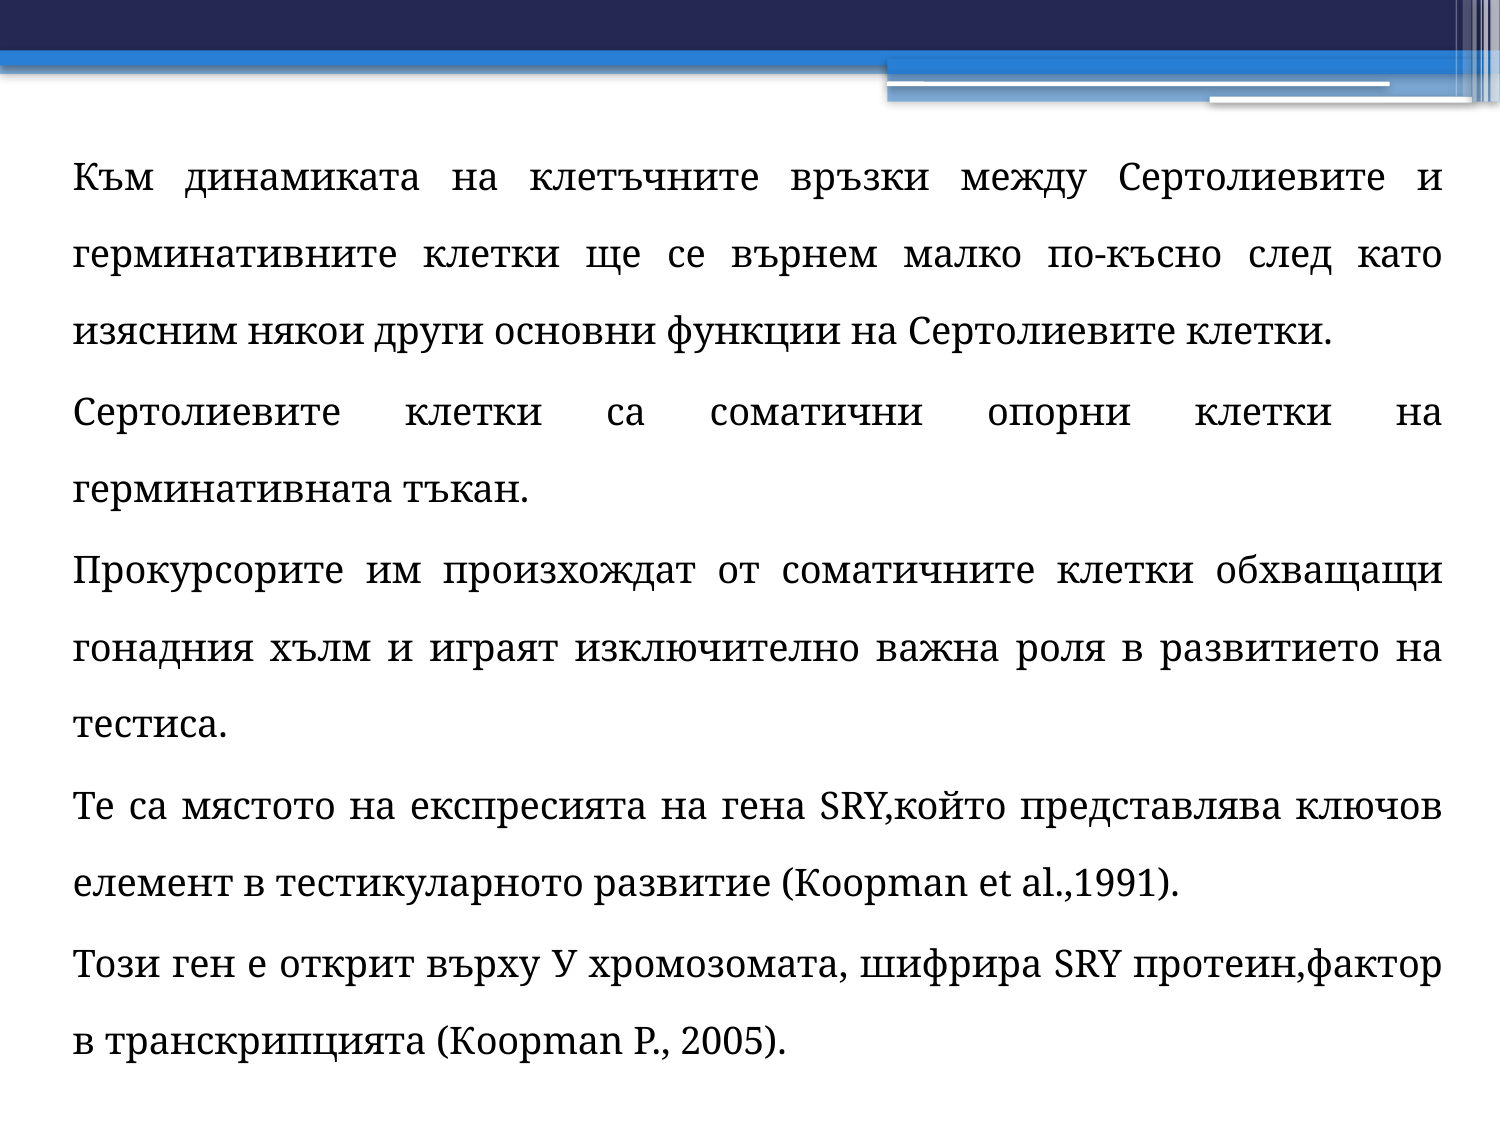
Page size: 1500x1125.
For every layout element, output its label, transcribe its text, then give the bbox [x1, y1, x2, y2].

list Към динамиката на клетъчните връзки между Сертолиевите и герминативните клетки ще се върнем малко по-късно след като изясним някои други основни функции на Сертолиевите клетки. Сертолиевите клетки са соматични опорни клетки на герминативната тъкан. Прокурсорите им произхождат от соматичните клетки обхващащи гонадния хълм и играят изключително важна роля в развитието на тестиса. Те са мястото на експресията на гена SRY,който представлява ключов елемент в тестикуларното развитие (Кoopman et al.,1991). Този ген е открит върху У хромозомата, шифрира SRY протеин,фактор в транскрипцията (Кoopman Р., 2005). [41, 113, 1459, 1079]
